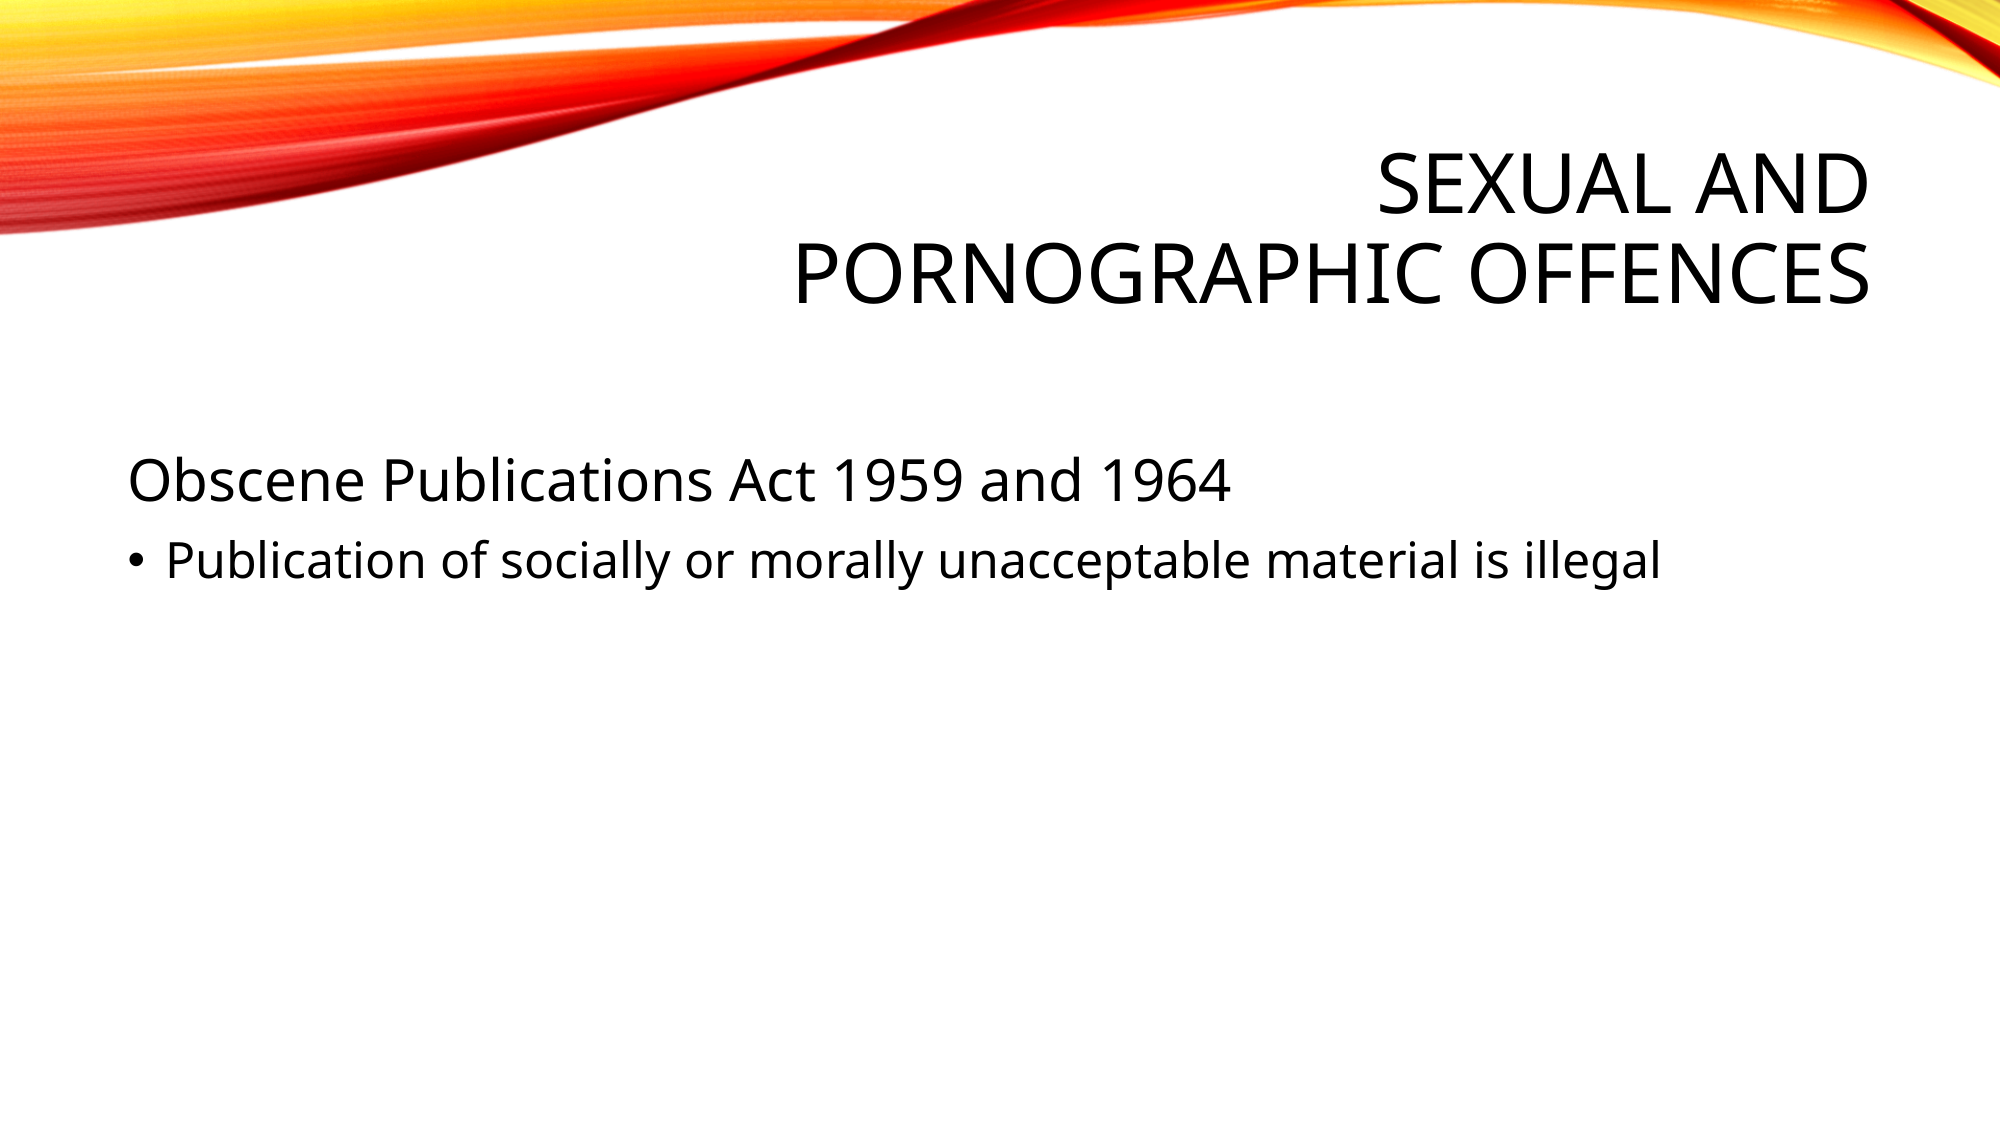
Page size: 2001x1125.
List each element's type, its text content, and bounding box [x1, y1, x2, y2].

list Obscene Publications Act 1959 and 1964 Publication of socially or morally unacceptable material is illegal [112, 443, 1888, 1021]
title Sexual and Pornographic Offences [711, 125, 1888, 338]
picture [0, 0, 2000, 237]
